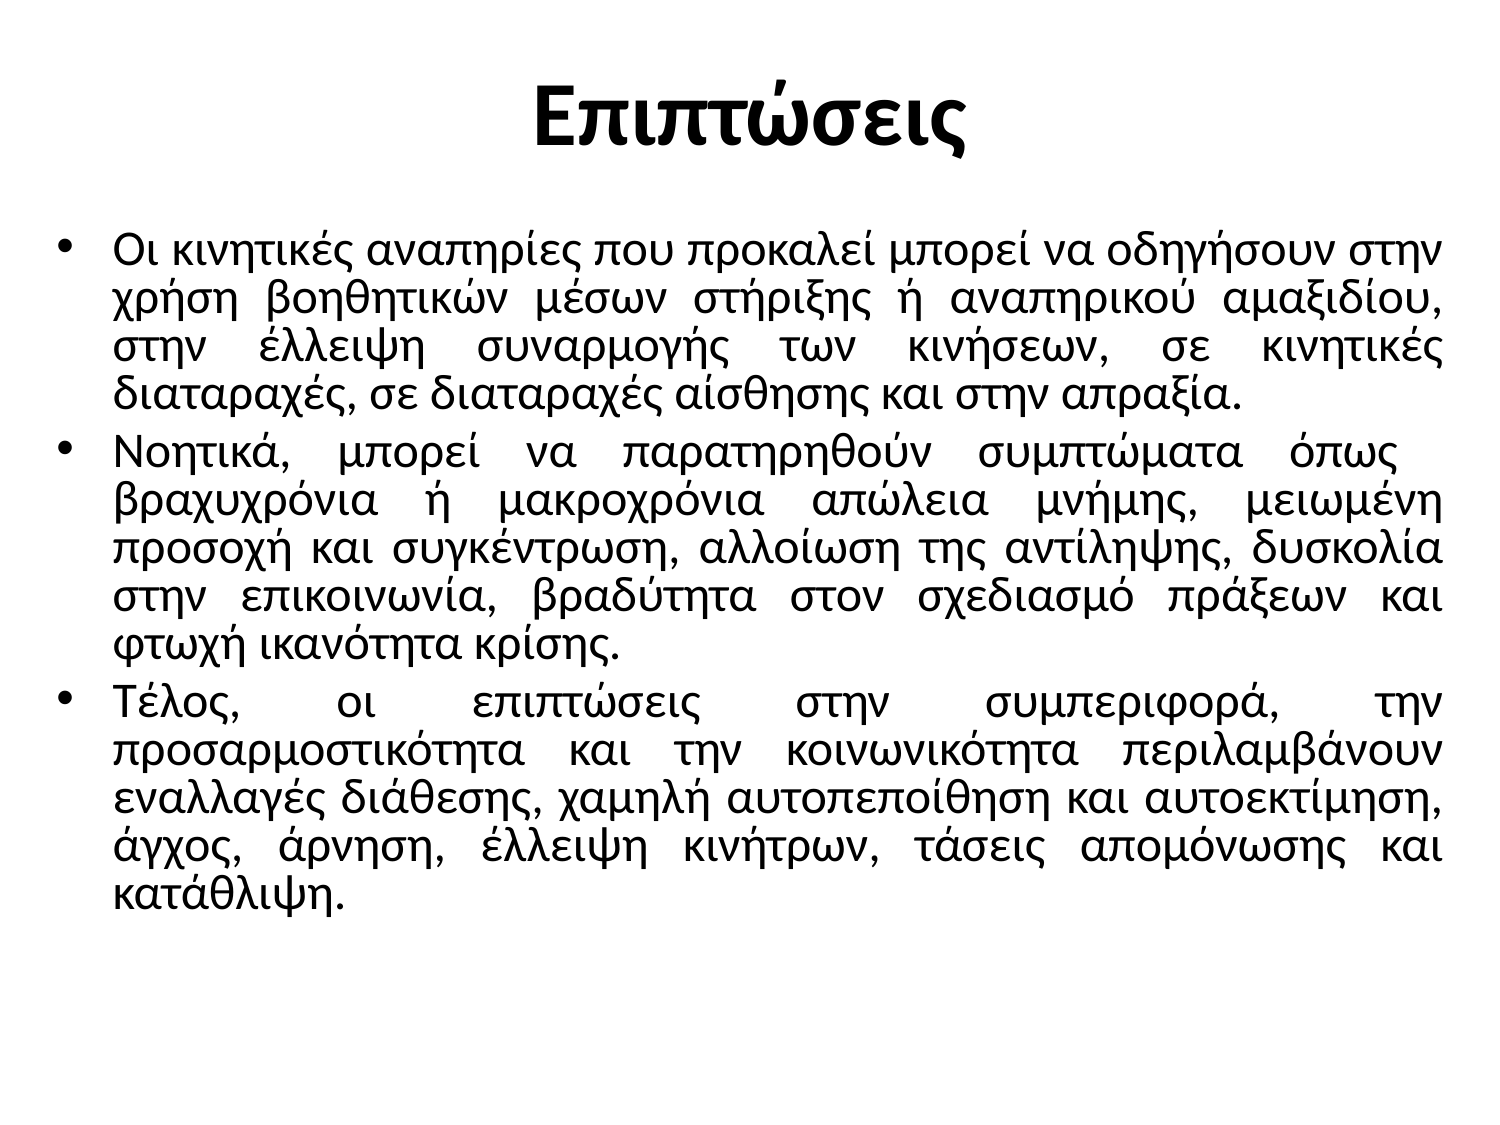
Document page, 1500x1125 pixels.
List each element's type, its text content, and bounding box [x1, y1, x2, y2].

title Επιπτώσεις [75, 45, 1425, 173]
list Οι κινητικές αναπηρίες που προκαλεί μπορεί να οδηγήσουν στην χρήση βοηθητικών μέσων στήριξης ή αναπηρικού αμαξιδίου, στην έλλειψη συναρμογής των κινήσεων, σε κινητικές διαταραχές, σε διαταραχές αίσθησης και στην απραξία. Νοητικά, μπορεί να παρατηρηθούν συμπτώματα όπως βραχυχρόνια ή μακροχρόνια απώλεια μνήμης, μειωμένη προσοχή και συγκέντρωση, αλλοίωση της αντίληψης, δυσκολία στην επικοινωνία, βραδύτητα στον σχεδιασμό πράξεων και φτωχή ικανότητα κρίσης. Τέλος, οι επιπτώσεις στην συμπεριφορά, την προσαρμοστικότητα και την κοινωνικότητα περιλαμβάνουν εναλλαγές διάθεσης, χαμηλή αυτοπεποίθηση και αυτοεκτίμηση, άγχος, άρνηση, έλλειψη κινήτρων, τάσεις απομόνωσης και κατάθλιψη. [41, 220, 1459, 1094]
